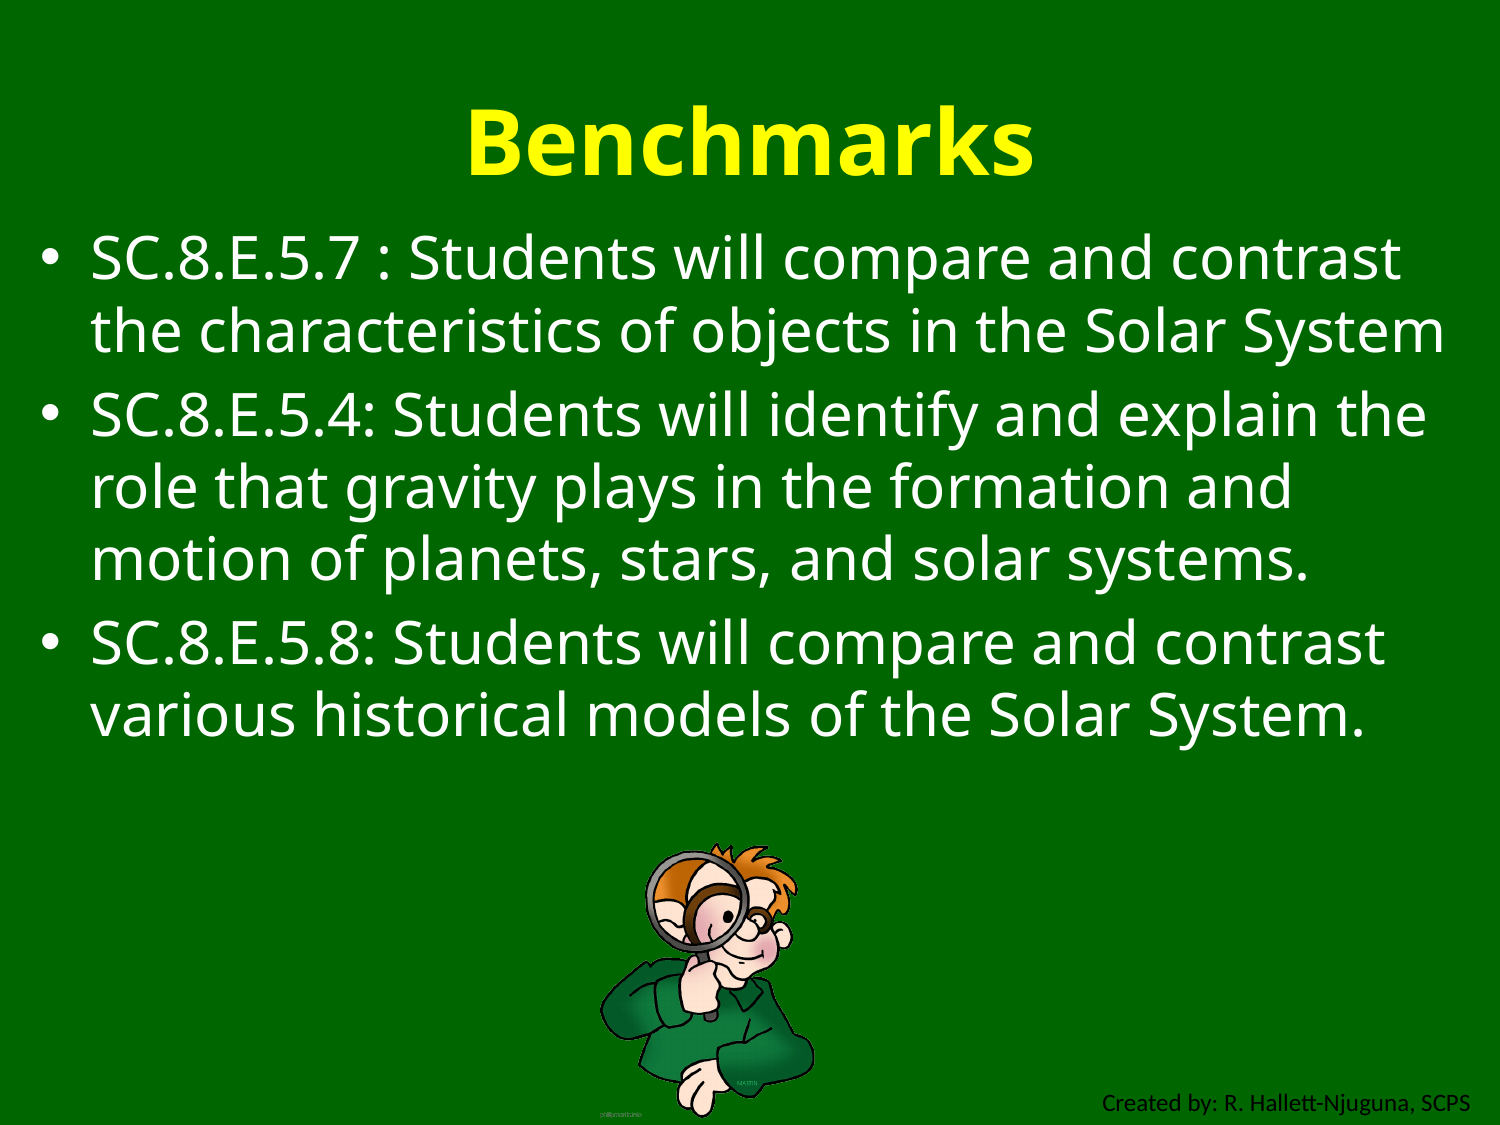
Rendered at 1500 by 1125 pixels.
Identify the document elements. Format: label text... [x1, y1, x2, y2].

title Benchmarks [24, 45, 1475, 212]
list SC.8.E.5.7 : Students will compare and contrast the characteristics of objects in the Solar System SC.8.E.5.4: Students will identify and explain the role that gravity plays in the formation and motion of planets, stars, and solar systems. SC.8.E.5.8: Students will compare and contrast various historical models of the Solar System. [24, 212, 1475, 825]
picture [587, 825, 827, 1125]
